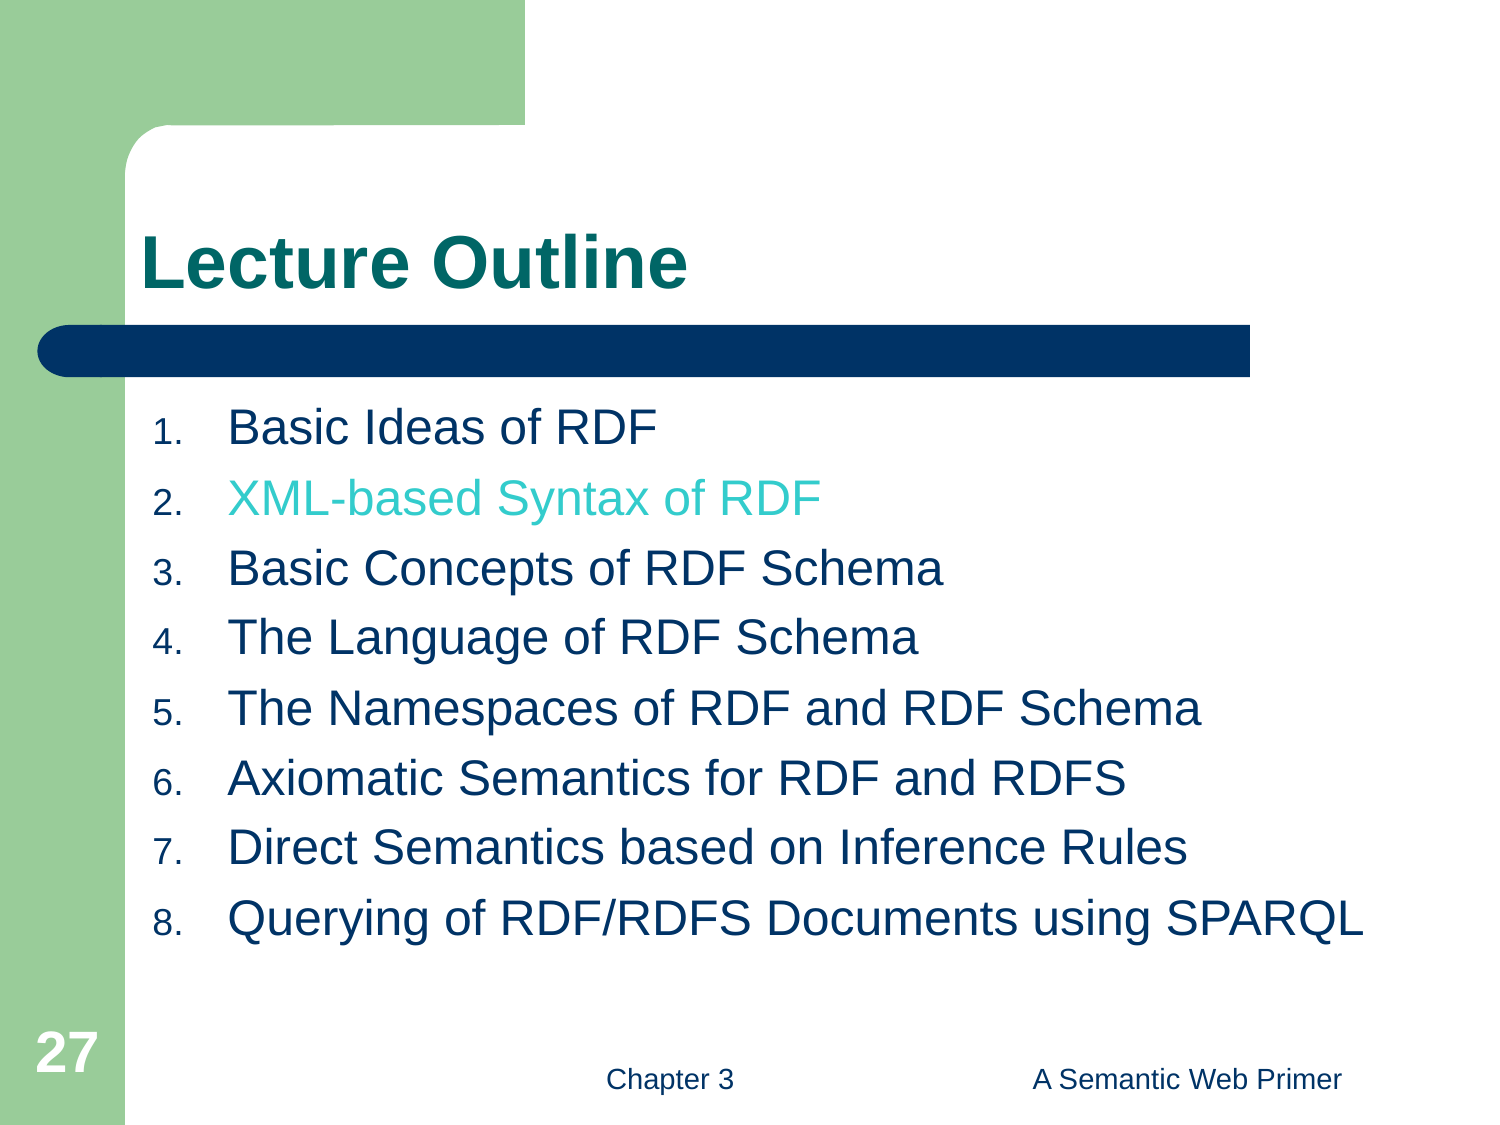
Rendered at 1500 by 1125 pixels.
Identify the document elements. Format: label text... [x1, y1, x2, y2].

slide_number Chapter 3 [399, 1024, 750, 1104]
slide_number 27 [0, 1011, 136, 1092]
list Basic Ideas of RDF XML-based Syntax of RDF Basic Concepts of RDF Schema Τhe Language of RDF Schema The Namespaces of RDF and RDF Schema Axiomatic Semantics for RDF and RDFS Direct Semantics based on Inference Rules Querying of RDF/RDFS Documents using SPARQL [137, 387, 1400, 999]
title Lecture Outline [124, 124, 1426, 313]
footer A Semantic Web Primer [949, 1024, 1426, 1104]
